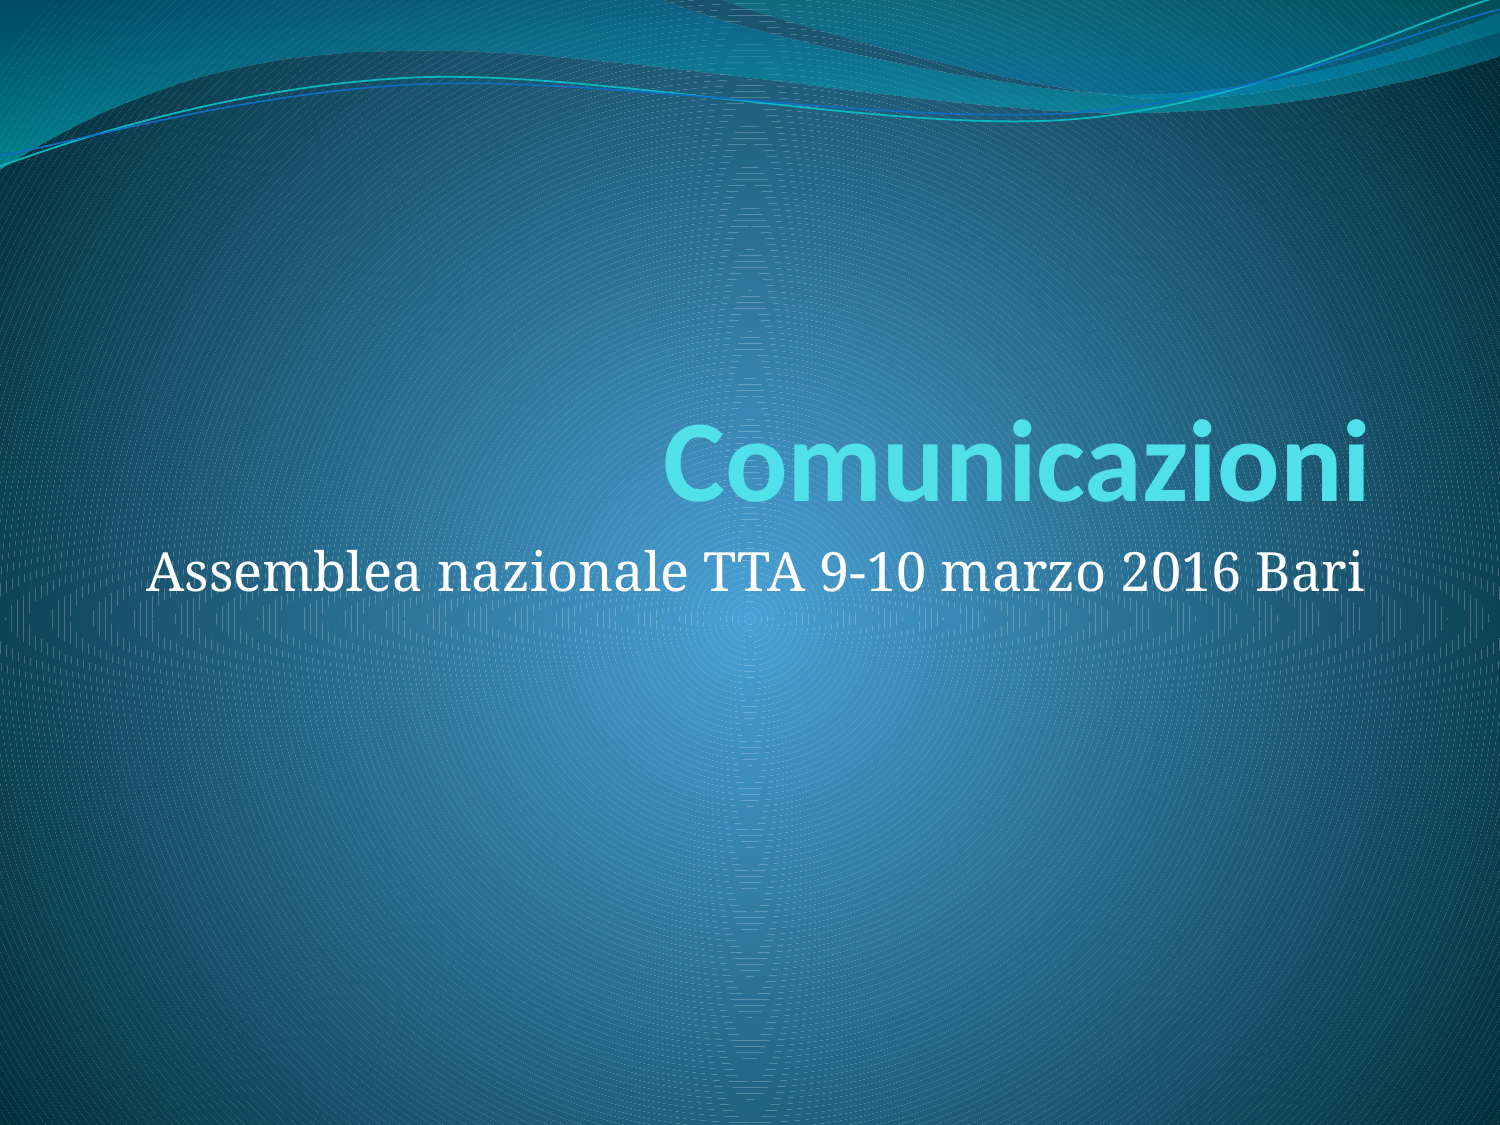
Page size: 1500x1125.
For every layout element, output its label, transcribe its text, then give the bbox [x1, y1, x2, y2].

title Comunicazioni [87, 224, 1376, 525]
subtitle Assemblea nazionale TTA 9-10 marzo 2016 Bari [87, 529, 1376, 818]
